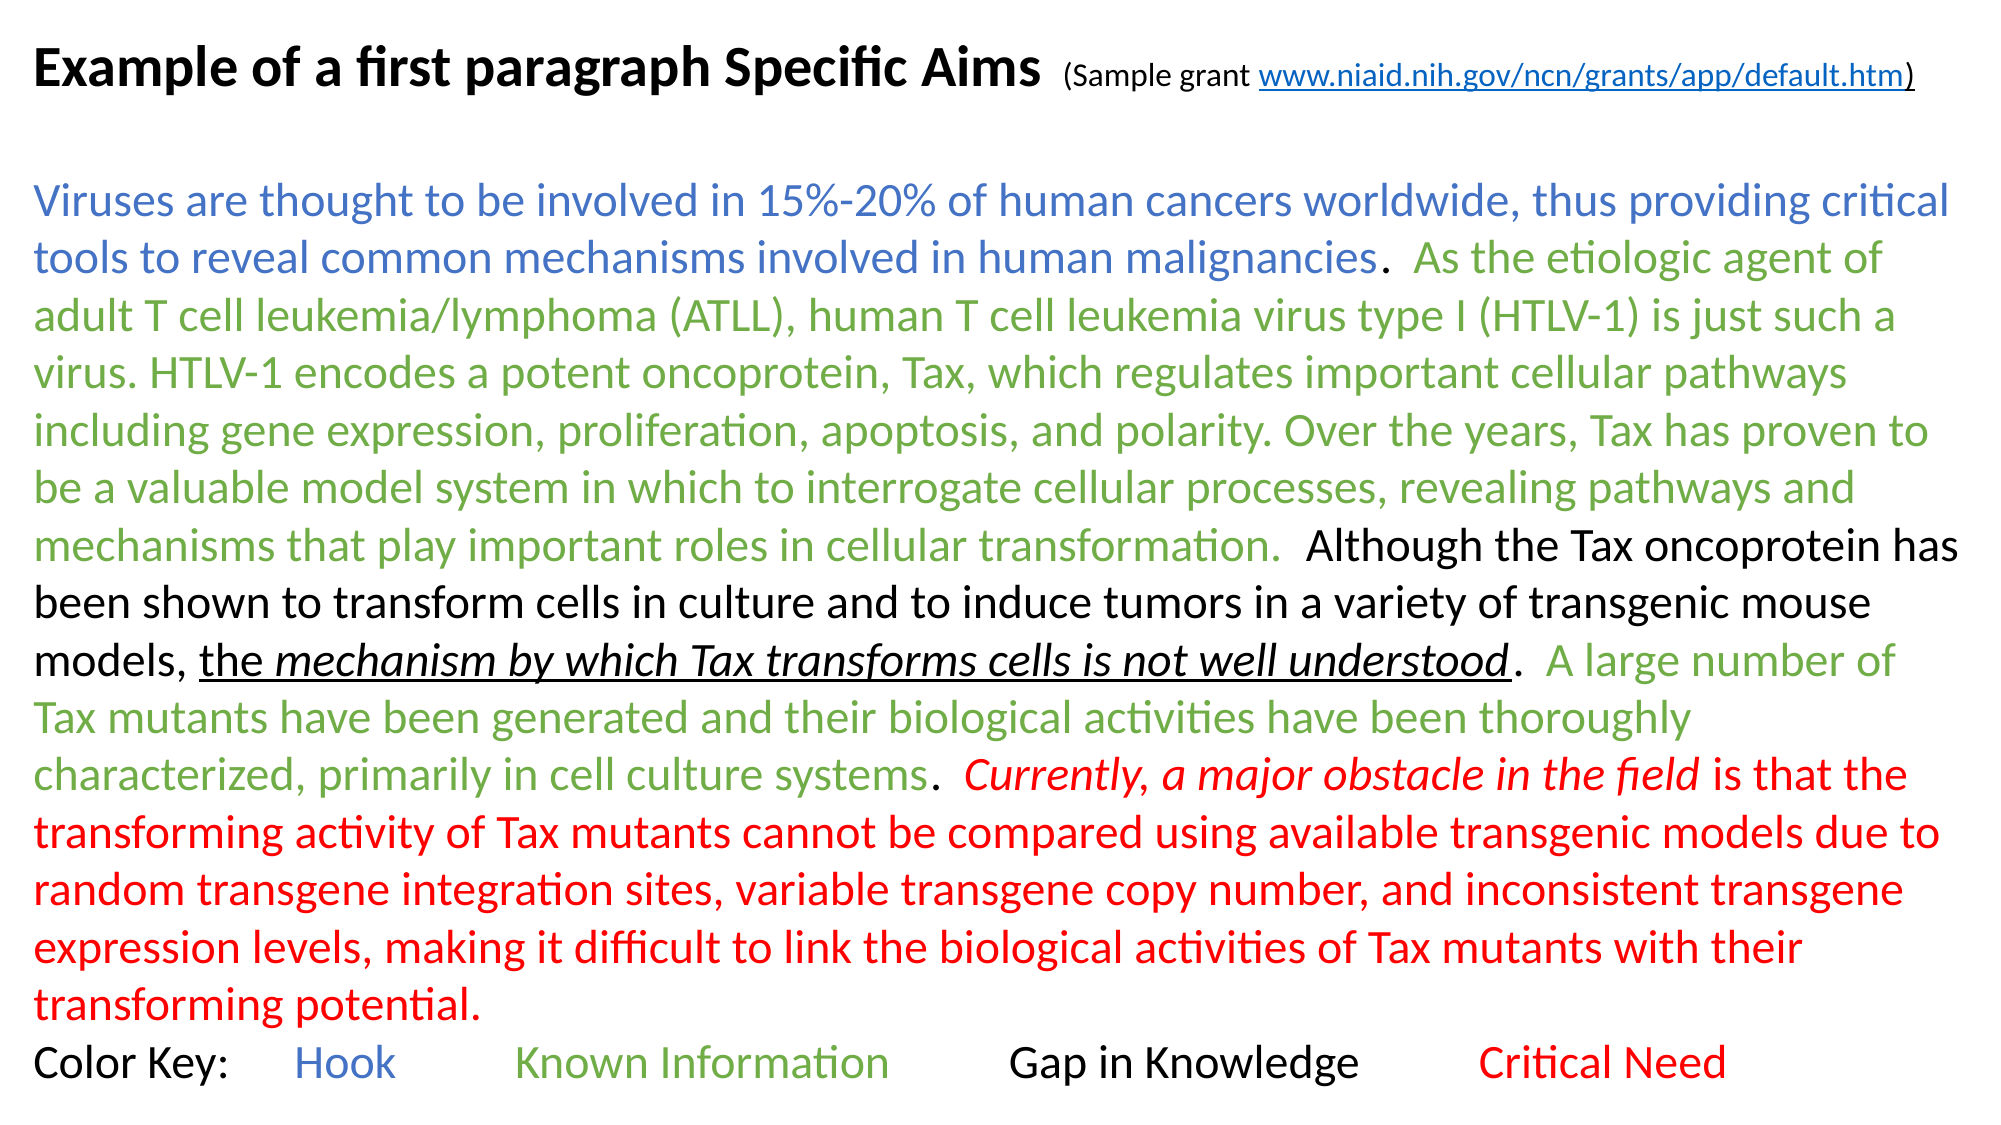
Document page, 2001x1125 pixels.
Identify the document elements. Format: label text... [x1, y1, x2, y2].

text_box Example of a first paragraph Specific Aims (Sample grant www.niaid.nih.gov/ncn/grants/app/default.htm) Viruses are thought to be involved in 15%-20% of human cancers worldwide, thus providing critical tools to reveal common mechanisms involved in human malignancies. As the etiologic agent of adult T cell leukemia/lymphoma (ATLL), human T cell leukemia virus type I (HTLV-1) is just such a virus. HTLV-1 encodes a potent oncoprotein, Tax, which regulates important cellular pathways including gene expression, proliferation, apoptosis, and polarity. Over the years, Tax has proven to be a valuable model system in which to interrogate cellular processes, revealing pathways and mechanisms that play important roles in cellular transformation. Although the Tax oncoprotein has been shown to transform cells in culture and to induce tumors in a variety of transgenic mouse models, the mechanism by which Tax transforms cells is not well understood. A large number of Tax mutants have been generated and their biological activities have been thoroughly characterized, primarily in cell culture systems. Currently, a major obstacle in the field is that the transforming activity of Tax mutants cannot be compared using available transgenic models due to random transgene integration sites, variable transgene copy number, and inconsistent transgene expression levels, making it difficult to link the biological activities of Tax mutants with their transforming potential. Color Key: Hook Known Information Gap in Knowledge Critical Need [18, 21, 1982, 1125]
